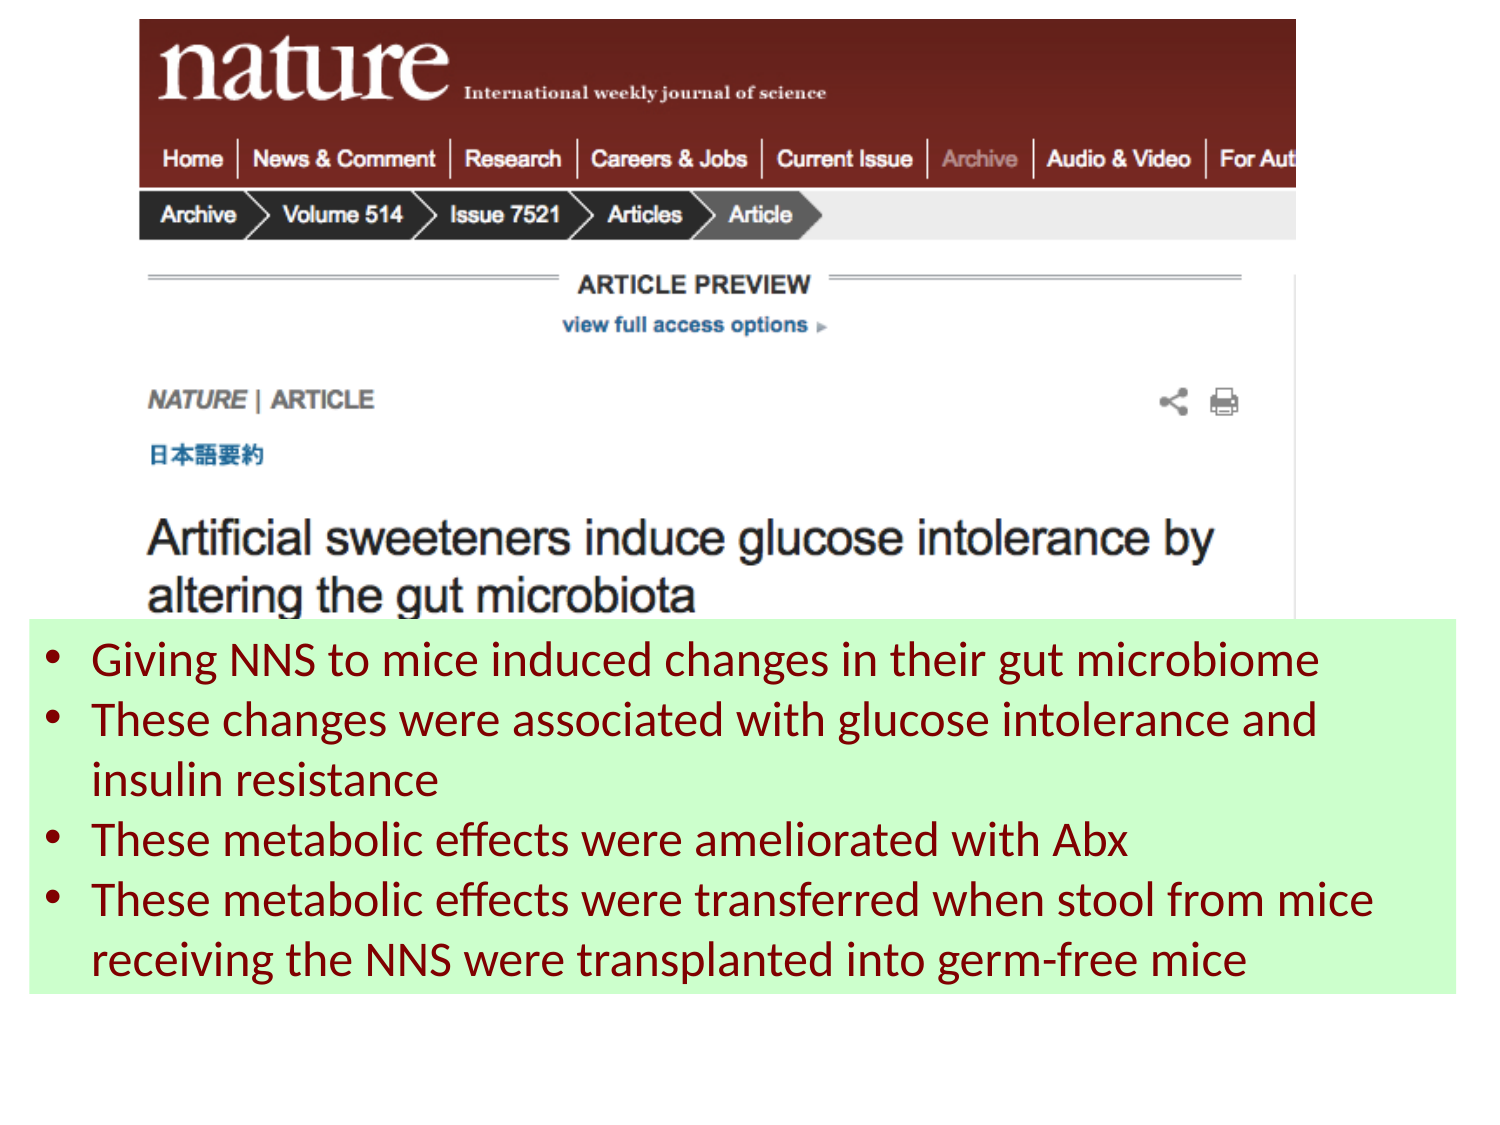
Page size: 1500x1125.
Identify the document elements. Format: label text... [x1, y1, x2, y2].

text_box Giving NNS to mice induced changes in their gut microbiome These changes were associated with glucose intolerance and insulin resistance These metabolic effects were ameliorated with Abx These metabolic effects were transferred when stool from mice receiving the NNS were transplanted into germ-free mice [29, 619, 1457, 994]
picture [131, 19, 1297, 976]
